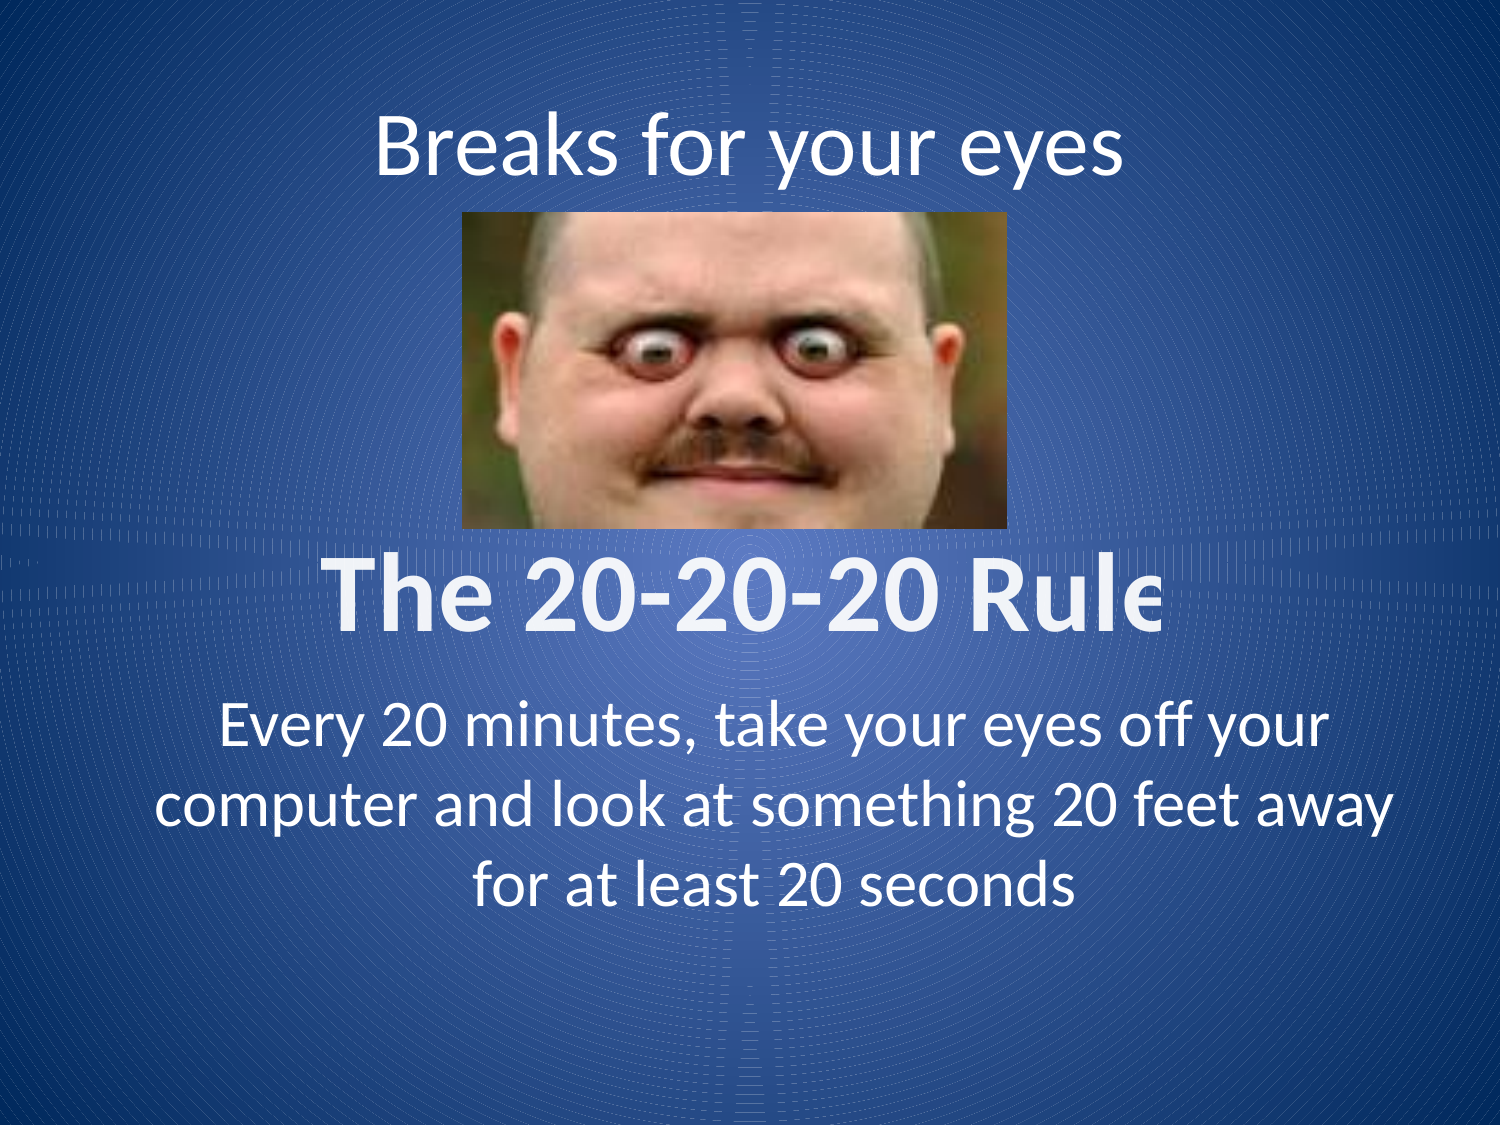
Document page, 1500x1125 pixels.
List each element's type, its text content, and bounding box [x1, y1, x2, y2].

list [462, 212, 1007, 529]
title Breaks for your eyes [75, 45, 1425, 233]
text_box The 20-20-20 Rule [305, 511, 1195, 661]
text_box Every 20 minutes, take your eyes off your computer and look at something 20 feet away for at least 20 seconds [137, 671, 1413, 927]
